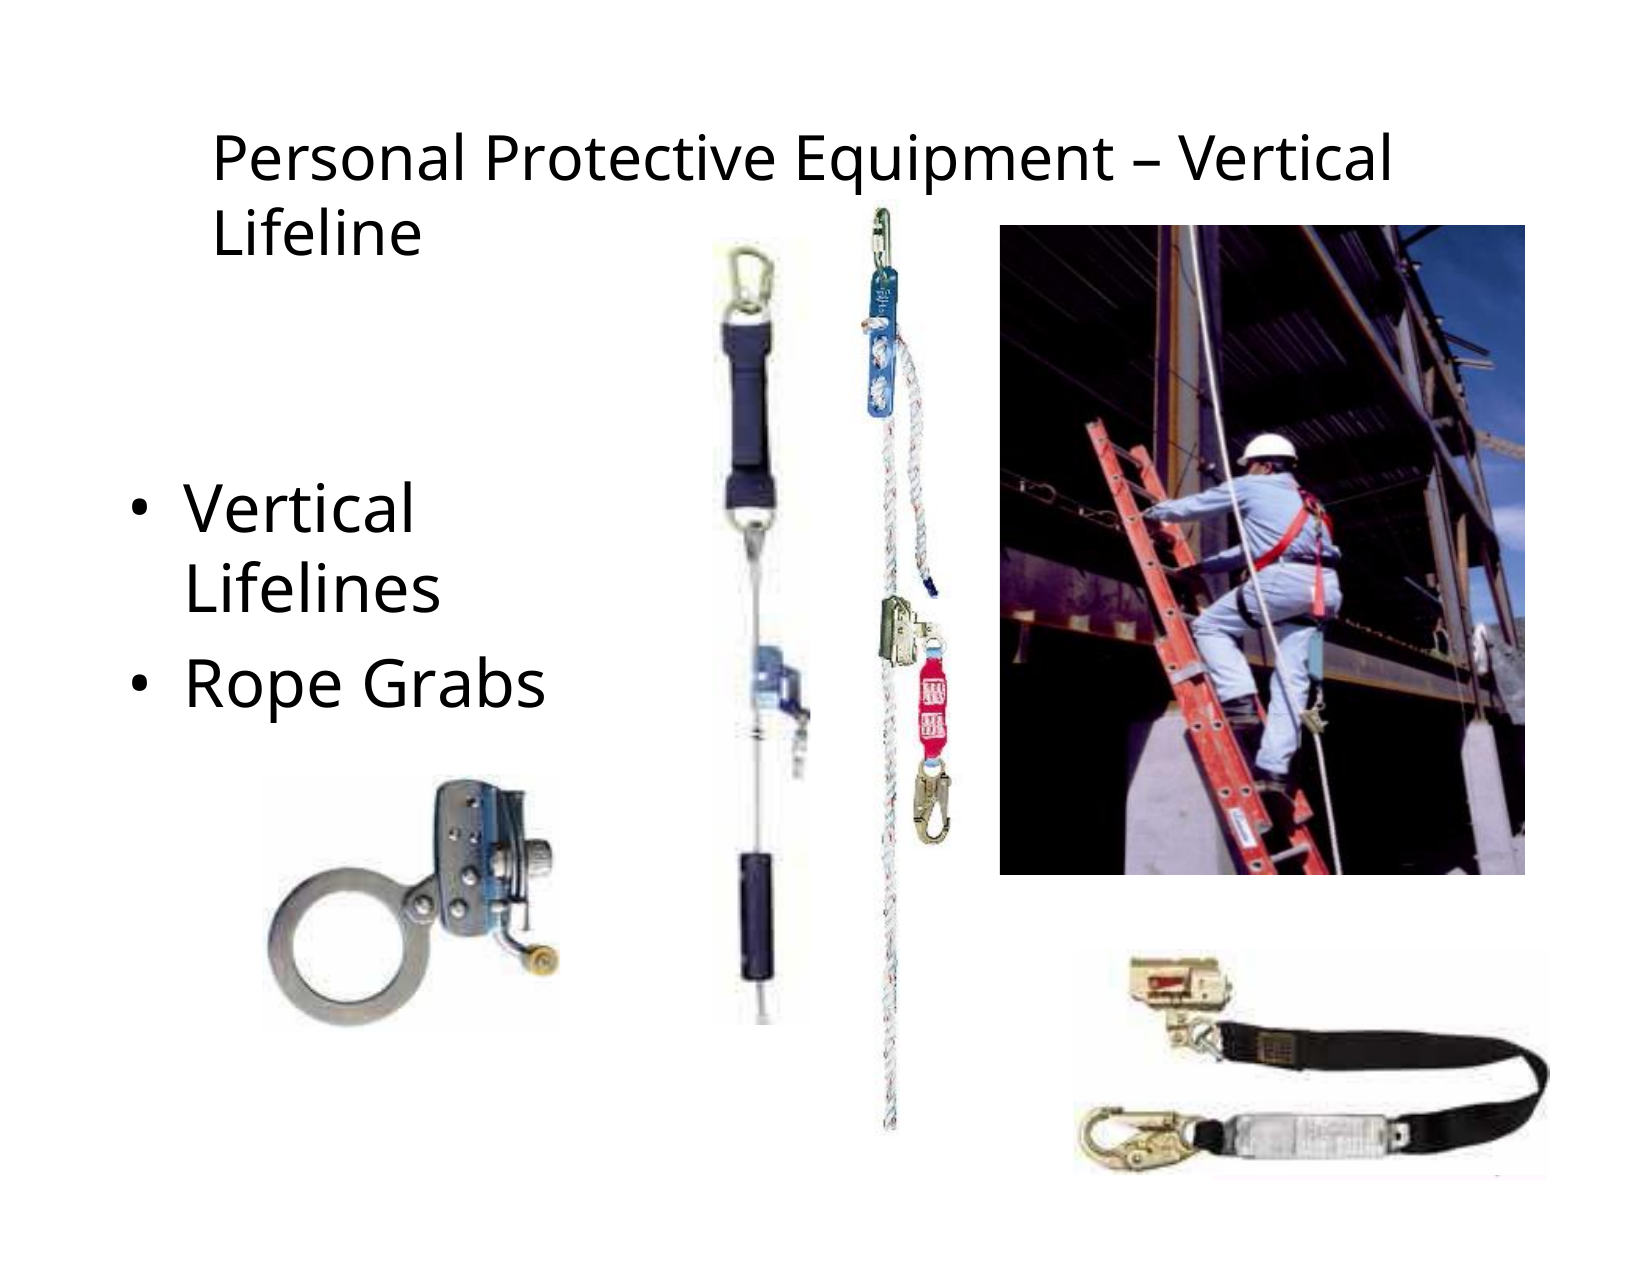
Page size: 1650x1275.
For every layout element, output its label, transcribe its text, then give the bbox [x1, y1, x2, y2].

text_box [999, 225, 1525, 875]
title Personal Protective Equipment – Vertical Lifeline [199, 118, 1451, 323]
text_box Vertical Lifelines Rope Grabs [125, 465, 633, 647]
picture [1212, 1175, 1547, 1180]
text_box [262, 774, 561, 1032]
text_box [1073, 949, 1550, 1175]
text_box [712, 237, 811, 1025]
text_box [849, 199, 963, 1146]
